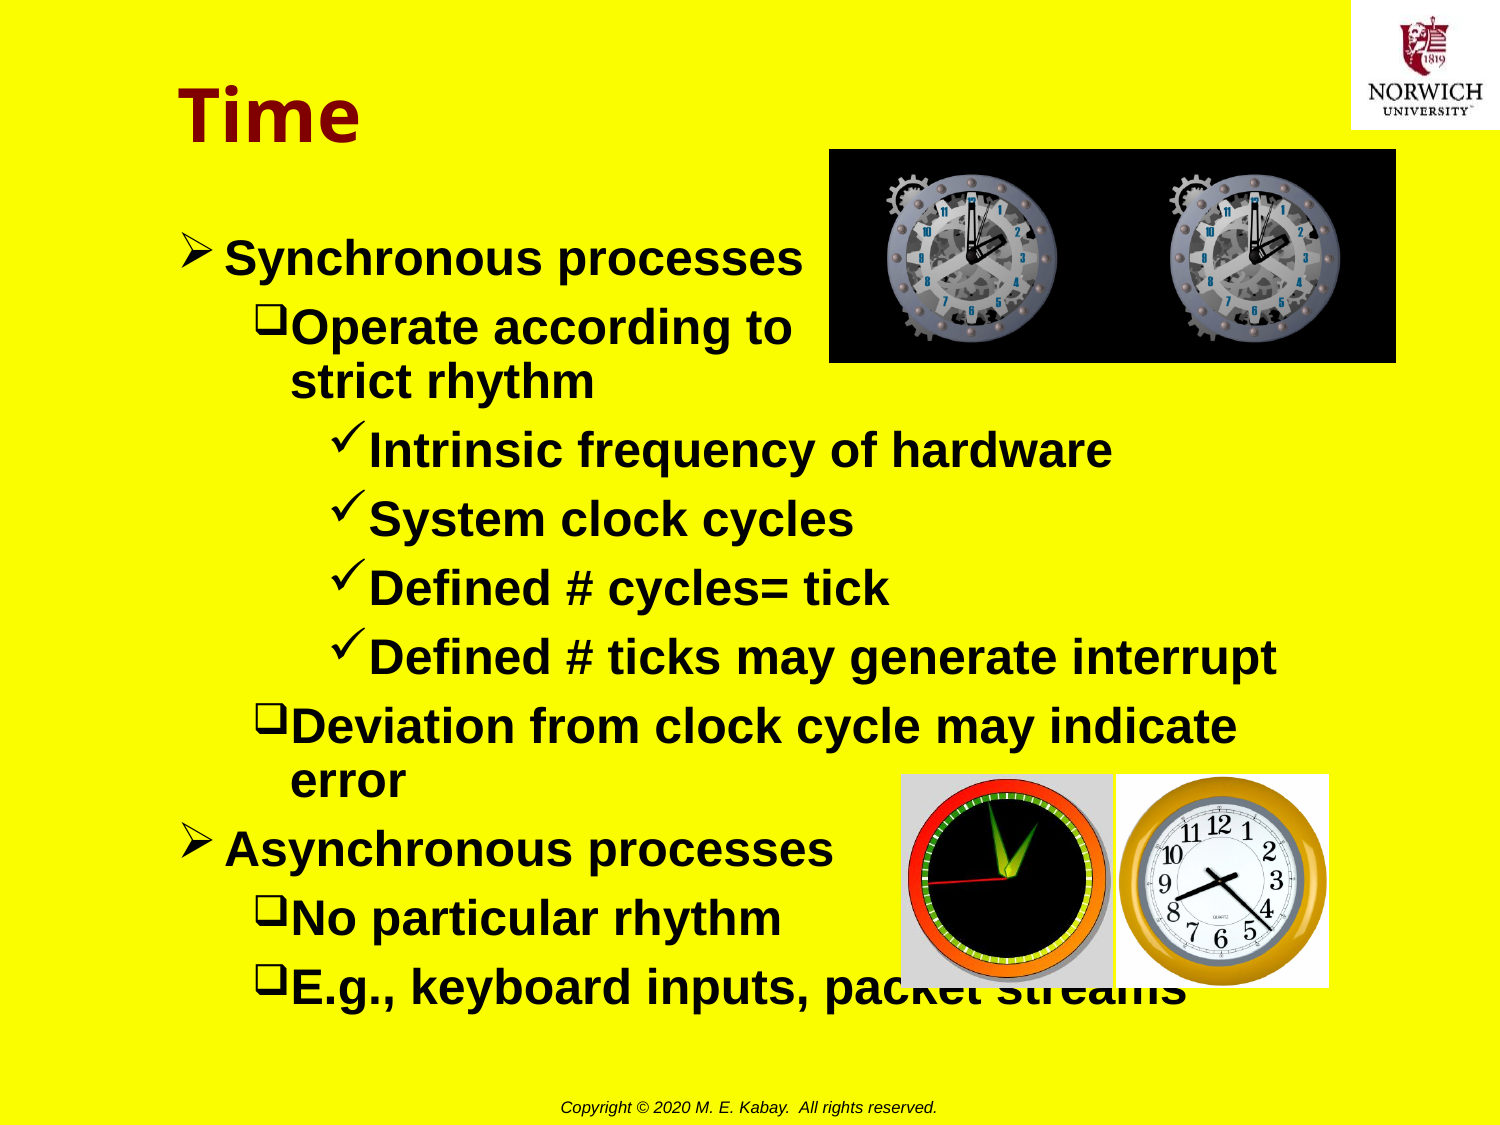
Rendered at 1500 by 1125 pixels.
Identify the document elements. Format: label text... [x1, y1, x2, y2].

title Time [161, 24, 1339, 213]
picture [900, 774, 1113, 988]
list Synchronous processes Operate according to strict rhythm Intrinsic frequency of hardware System clock cycles Defined # cycles= tick Defined # ticks may generate interrupt Deviation from clock cycle may indicate error Asynchronous processes No particular rhythm E.g., keyboard inputs, packet streams [161, 224, 1339, 1038]
picture [1351, 0, 1500, 130]
picture [1115, 774, 1329, 988]
picture [828, 149, 1396, 363]
